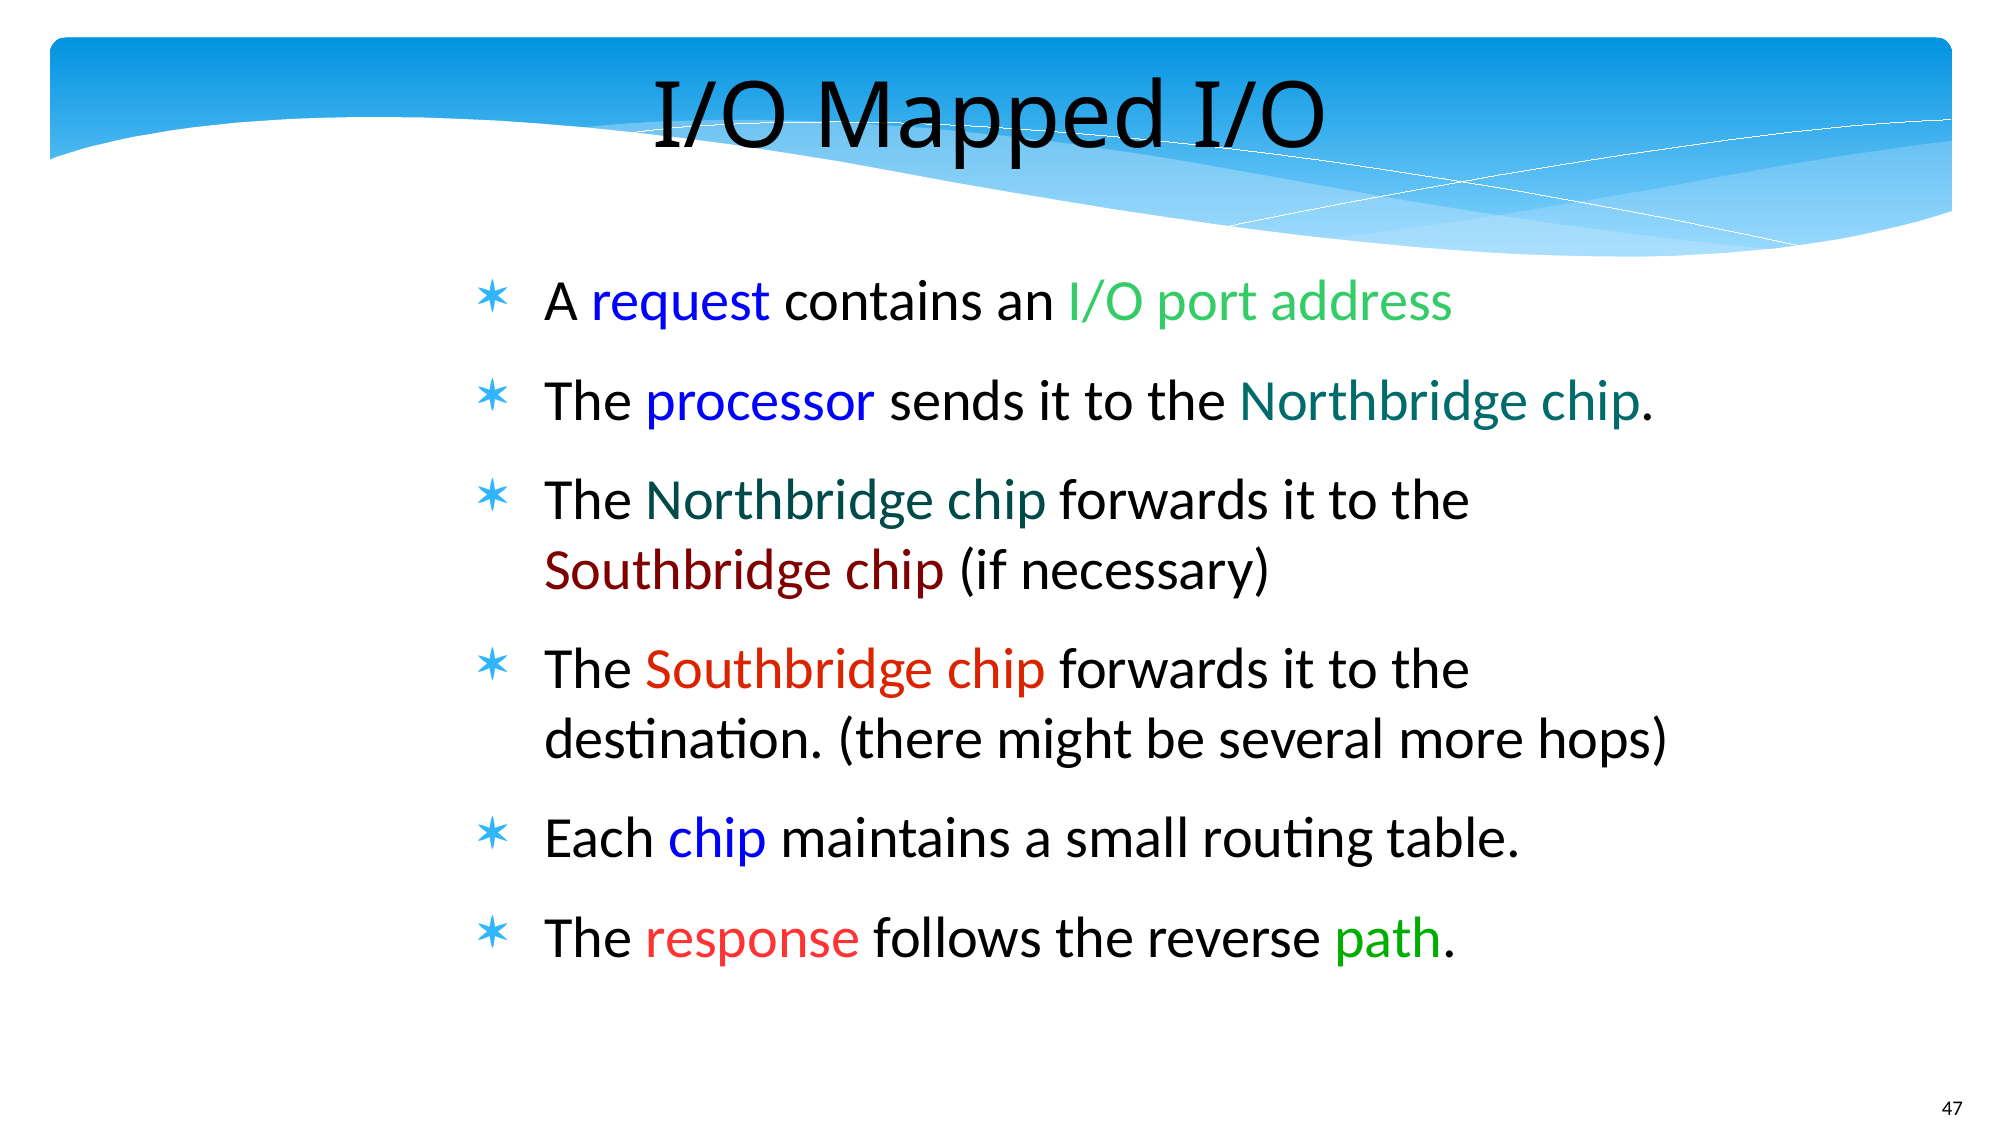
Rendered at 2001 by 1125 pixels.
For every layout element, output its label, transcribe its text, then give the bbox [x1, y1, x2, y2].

list A request contains an I/O port address The processor sends it to the Northbridge chip. The Northbridge chip forwards it to the Southbridge chip (if necessary) The Southbridge chip forwards it to the destination. (there might be several more hops) Each chip maintains a small routing table. The response follows the reverse path. [450, 262, 1750, 1013]
title I/O Mapped I/O [383, 33, 1600, 188]
